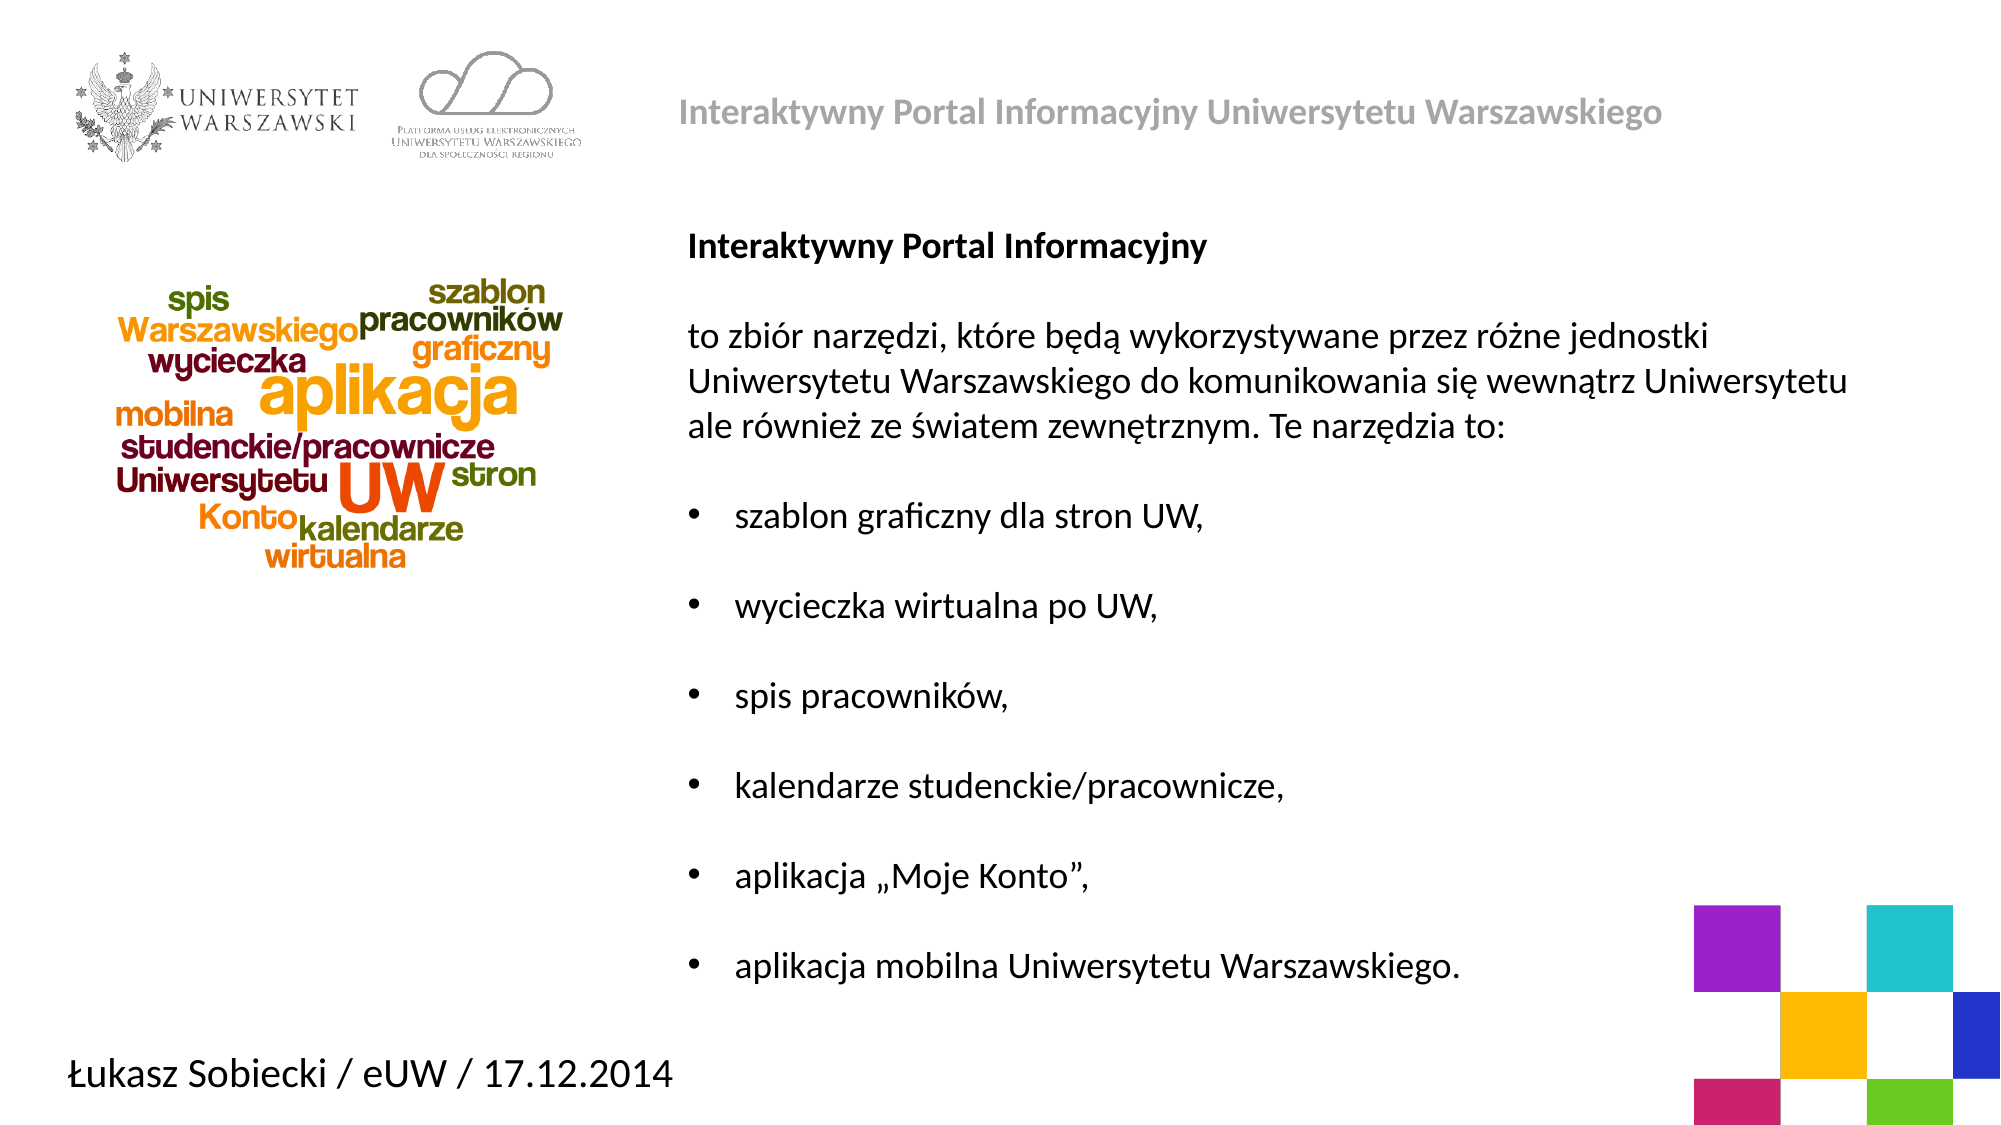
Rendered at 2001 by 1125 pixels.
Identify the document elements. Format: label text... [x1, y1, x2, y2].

picture [75, 0, 630, 209]
text_box Łukasz Sobiecki / eUW / 17.12.2014 [52, 1038, 1238, 1103]
text_box Interaktywny Portal Informacyjny Uniwersytetu Warszawskiego [663, 79, 1775, 139]
picture [1584, 867, 2000, 1125]
text_box Interaktywny Portal Informacyjny to zbiór narzędzi, które będą wykorzystywane przez różne jednostki Uniwersytetu Warszawskiego do komunikowania się wewnątrz Uniwersytetu ale również ze światem zewnętrznym. Te narzędzia to: szablon graficzny dla stron UW, wycieczka wirtualna po UW, spis pracowników, kalendarze studenckie/pracownicze, aplikacja „Moje Konto”, aplikacja mobilna Uniwersytetu Warszawskiego. [672, 213, 1908, 994]
picture [110, 256, 569, 580]
